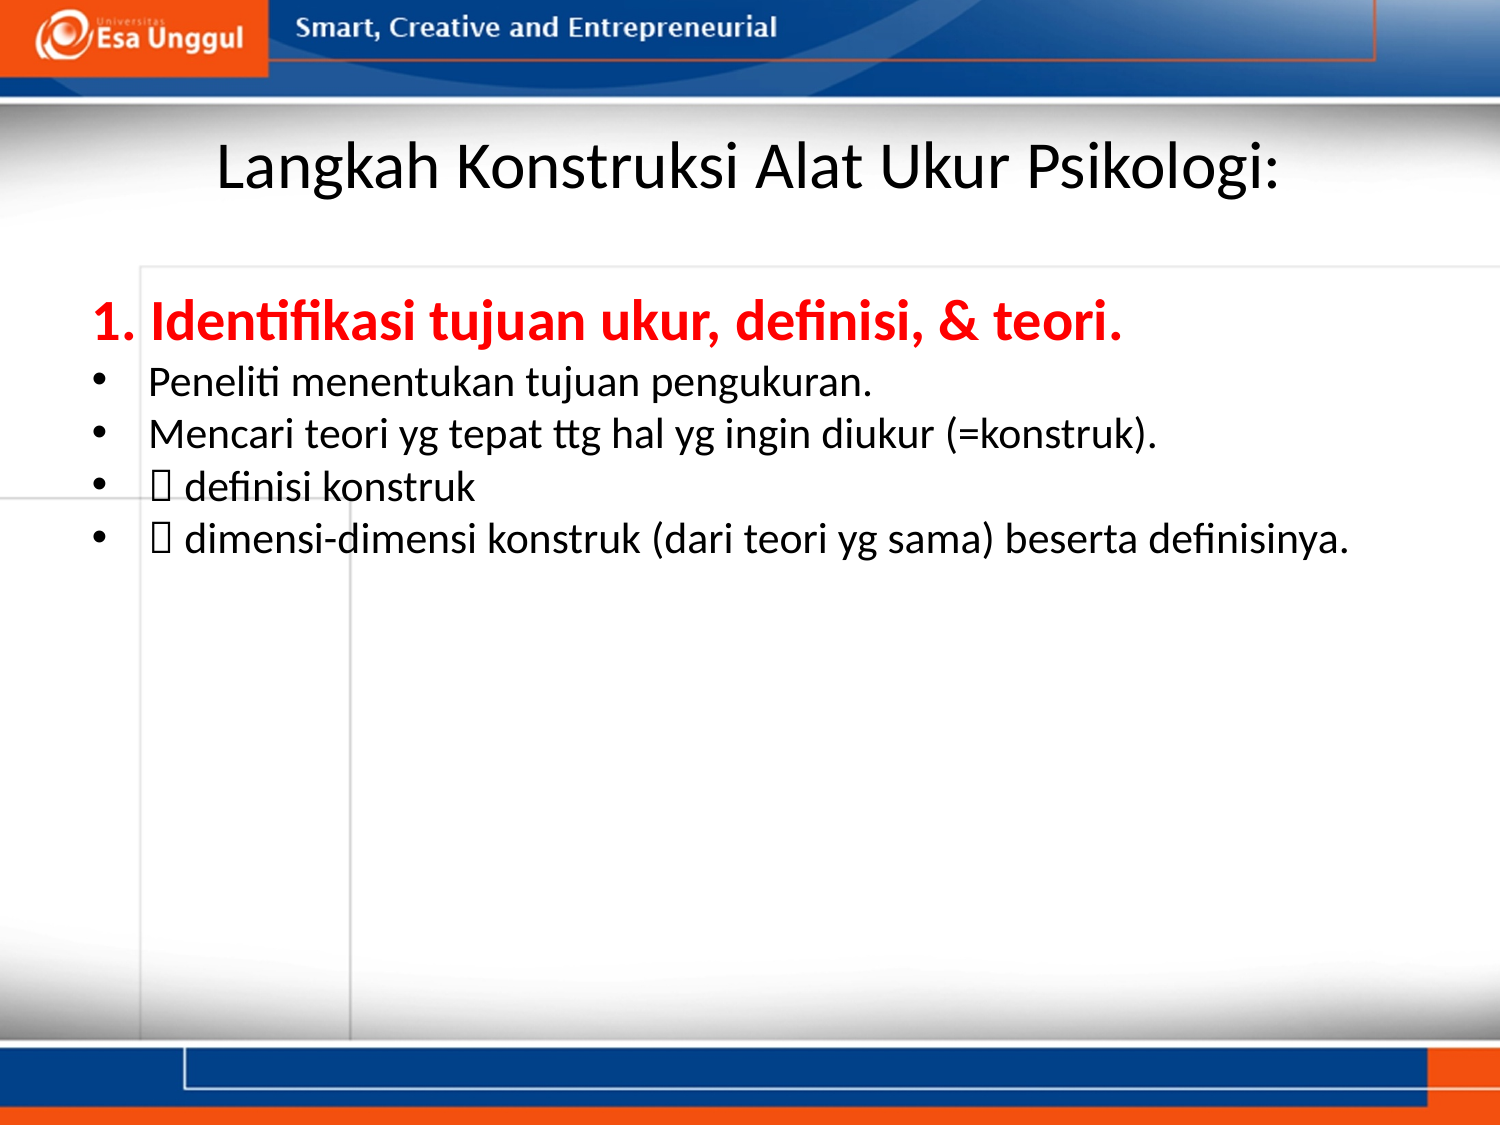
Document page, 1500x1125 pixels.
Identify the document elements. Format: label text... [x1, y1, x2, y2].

picture [0, 0, 1500, 1125]
title Langkah Konstruksi Alat Ukur Psikologi: [75, 90, 1425, 233]
list 1. Identifikasi tujuan ukur, definisi, & teori. Peneliti menentukan tujuan pengukuran. Mencari teori yg tepat ttg hal yg ingin diukur (=konstruk).  definisi konstruk  dimensi-dimensi konstruk (dari teori yg sama) beserta definisinya. [76, 275, 1413, 1083]
